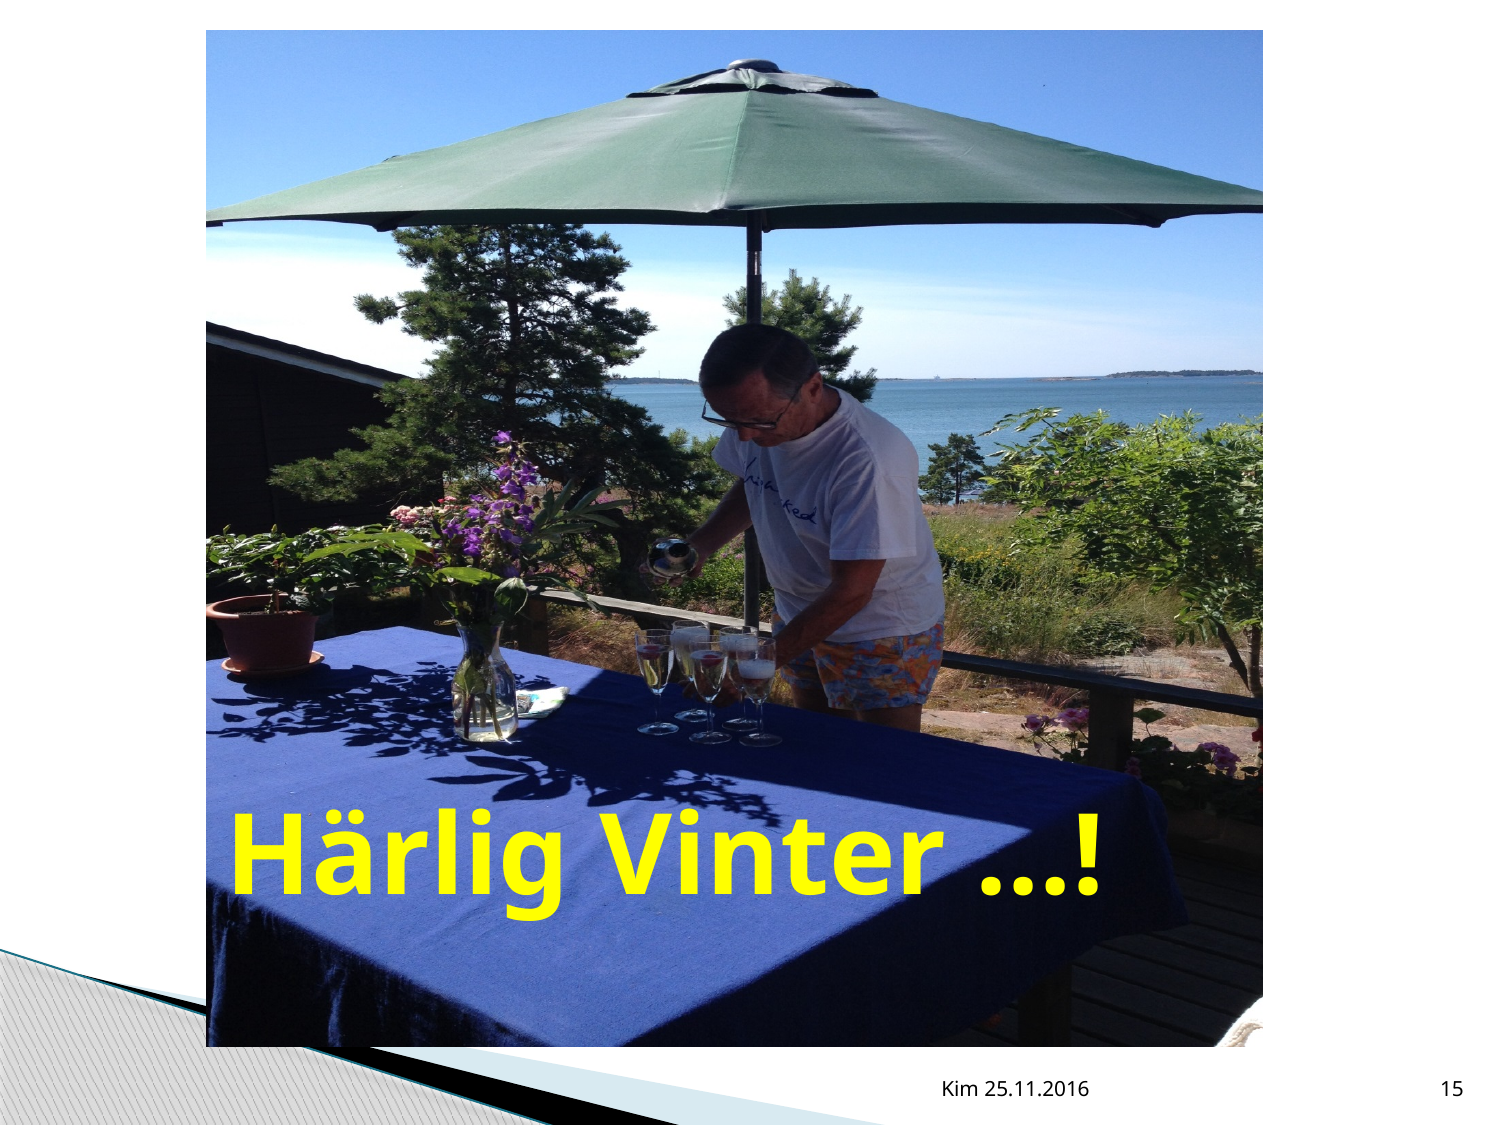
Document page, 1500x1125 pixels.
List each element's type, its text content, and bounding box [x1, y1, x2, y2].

footer Kim 25.11.2016 [718, 1059, 1105, 1112]
picture [206, 30, 1263, 1047]
slide_number 15 [1418, 1051, 1479, 1112]
